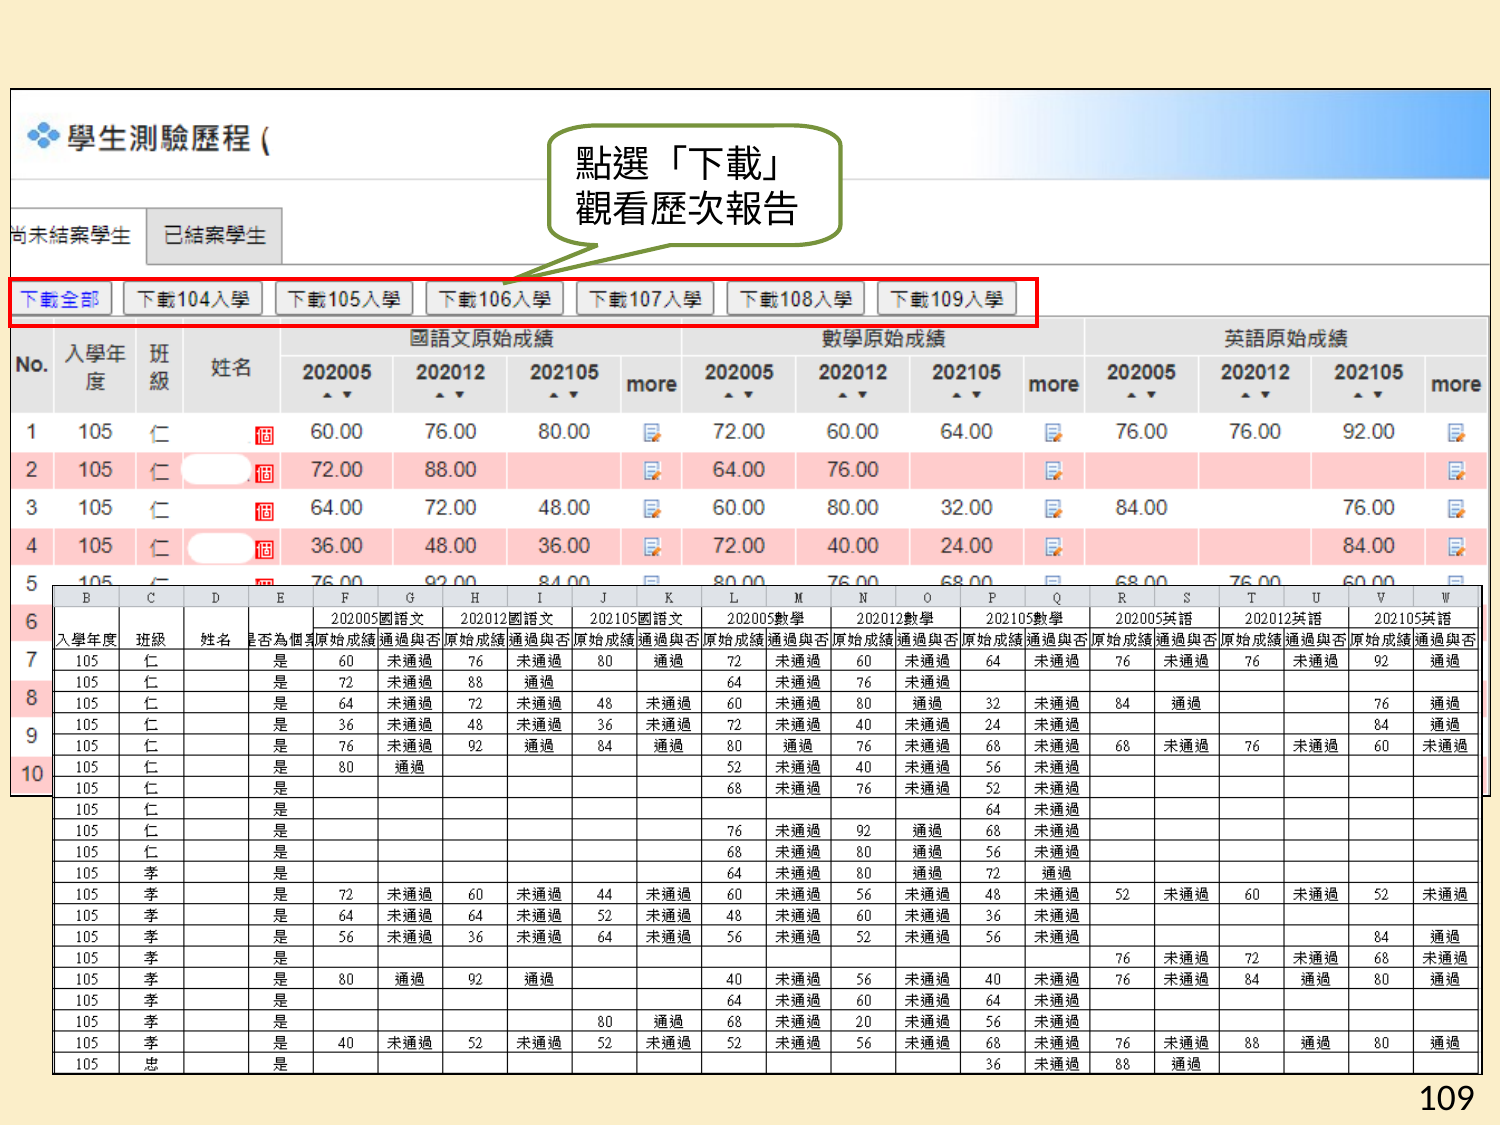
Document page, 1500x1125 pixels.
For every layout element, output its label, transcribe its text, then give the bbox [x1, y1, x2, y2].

text_box 109 [1139, 1065, 1490, 1125]
picture [10, 89, 1490, 1074]
